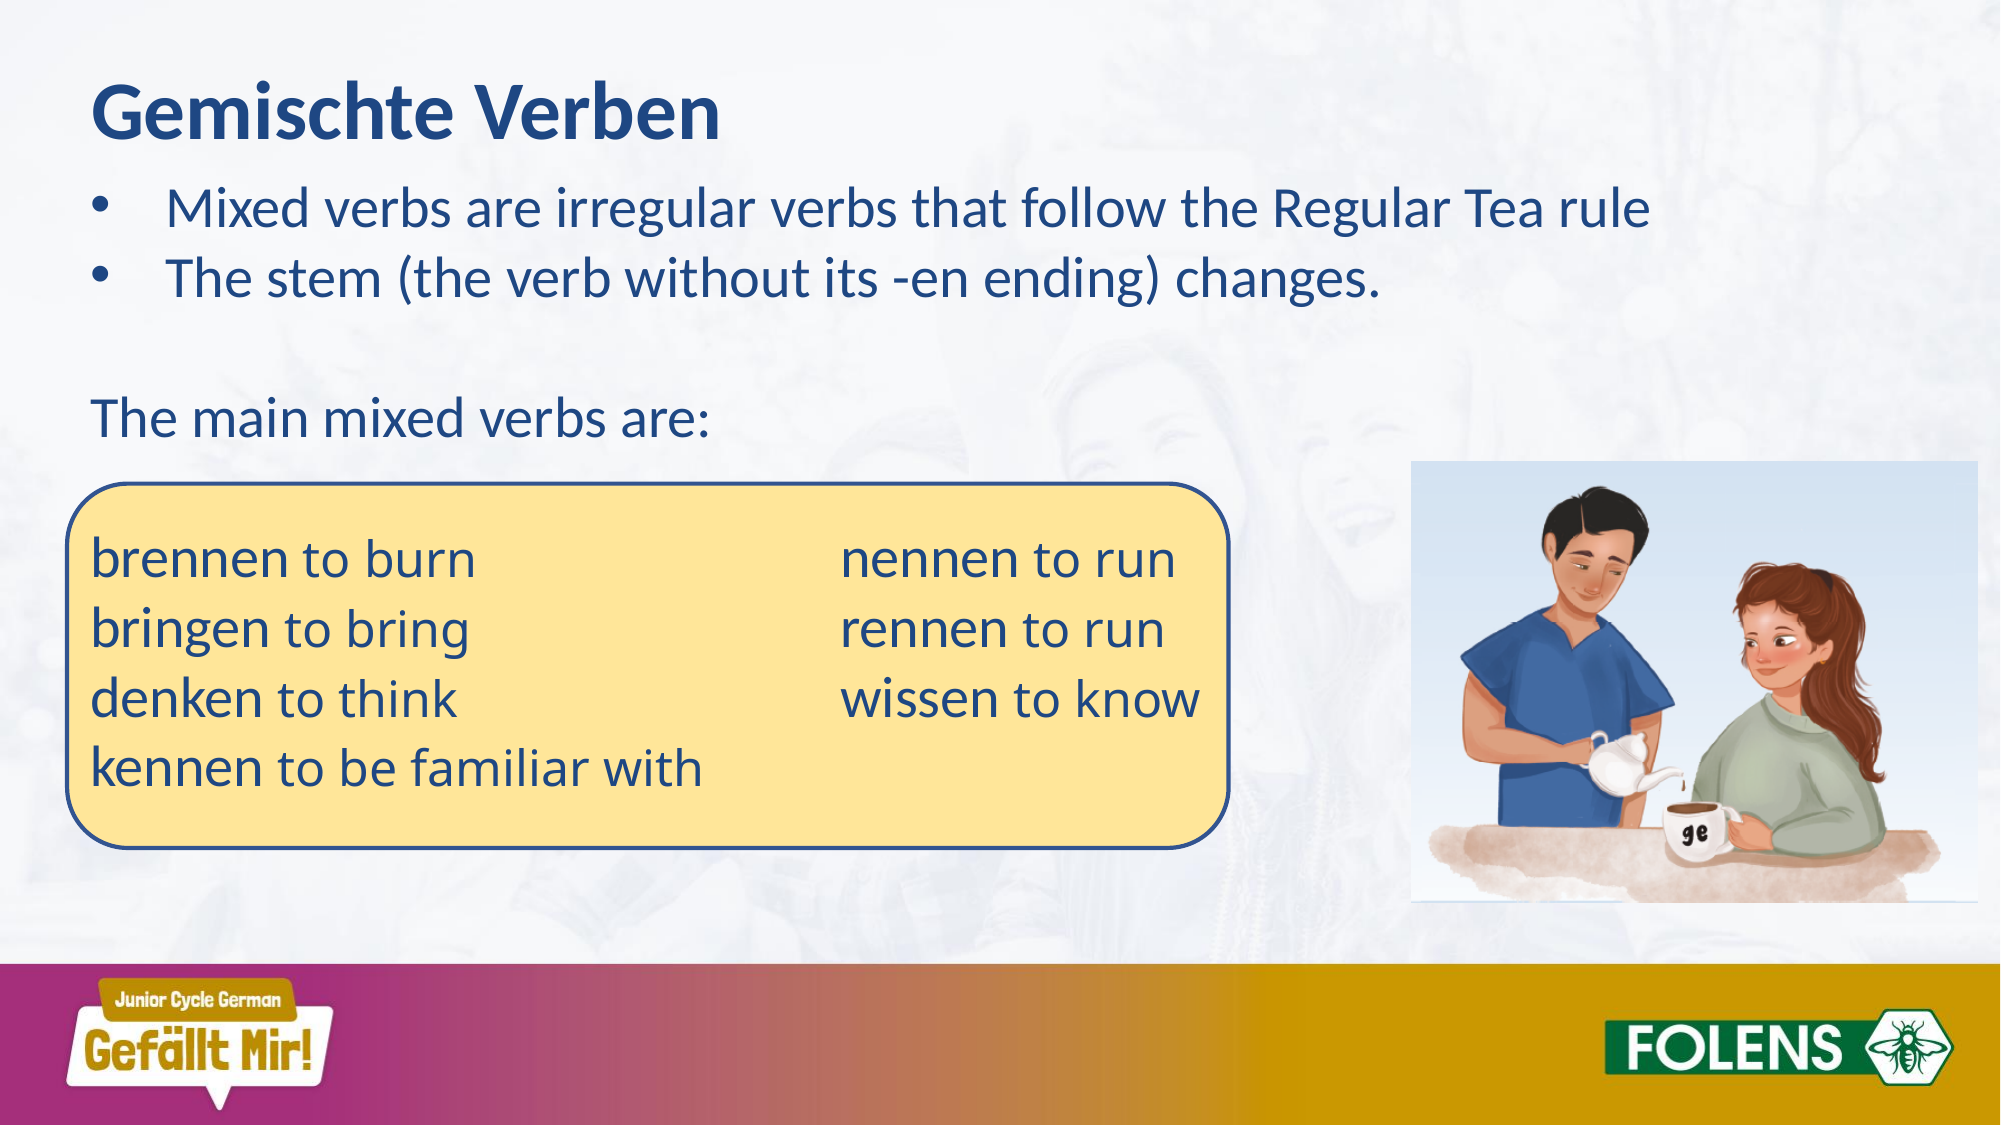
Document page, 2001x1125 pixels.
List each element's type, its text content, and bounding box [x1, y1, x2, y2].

text_box Gemischte Verben [76, 59, 1801, 162]
picture [0, 0, 2001, 1125]
text_box Mixed verbs are irregular verbs that follow the Regular Tea rule The stem (the verb without its -en ending) changes. The main mixed verbs are: brennen to burn nennen to run bringen to bring rennen to run denken to think wissen to know kennen to be familiar with [75, 161, 1701, 1086]
text_box [64, 510, 75, 822]
